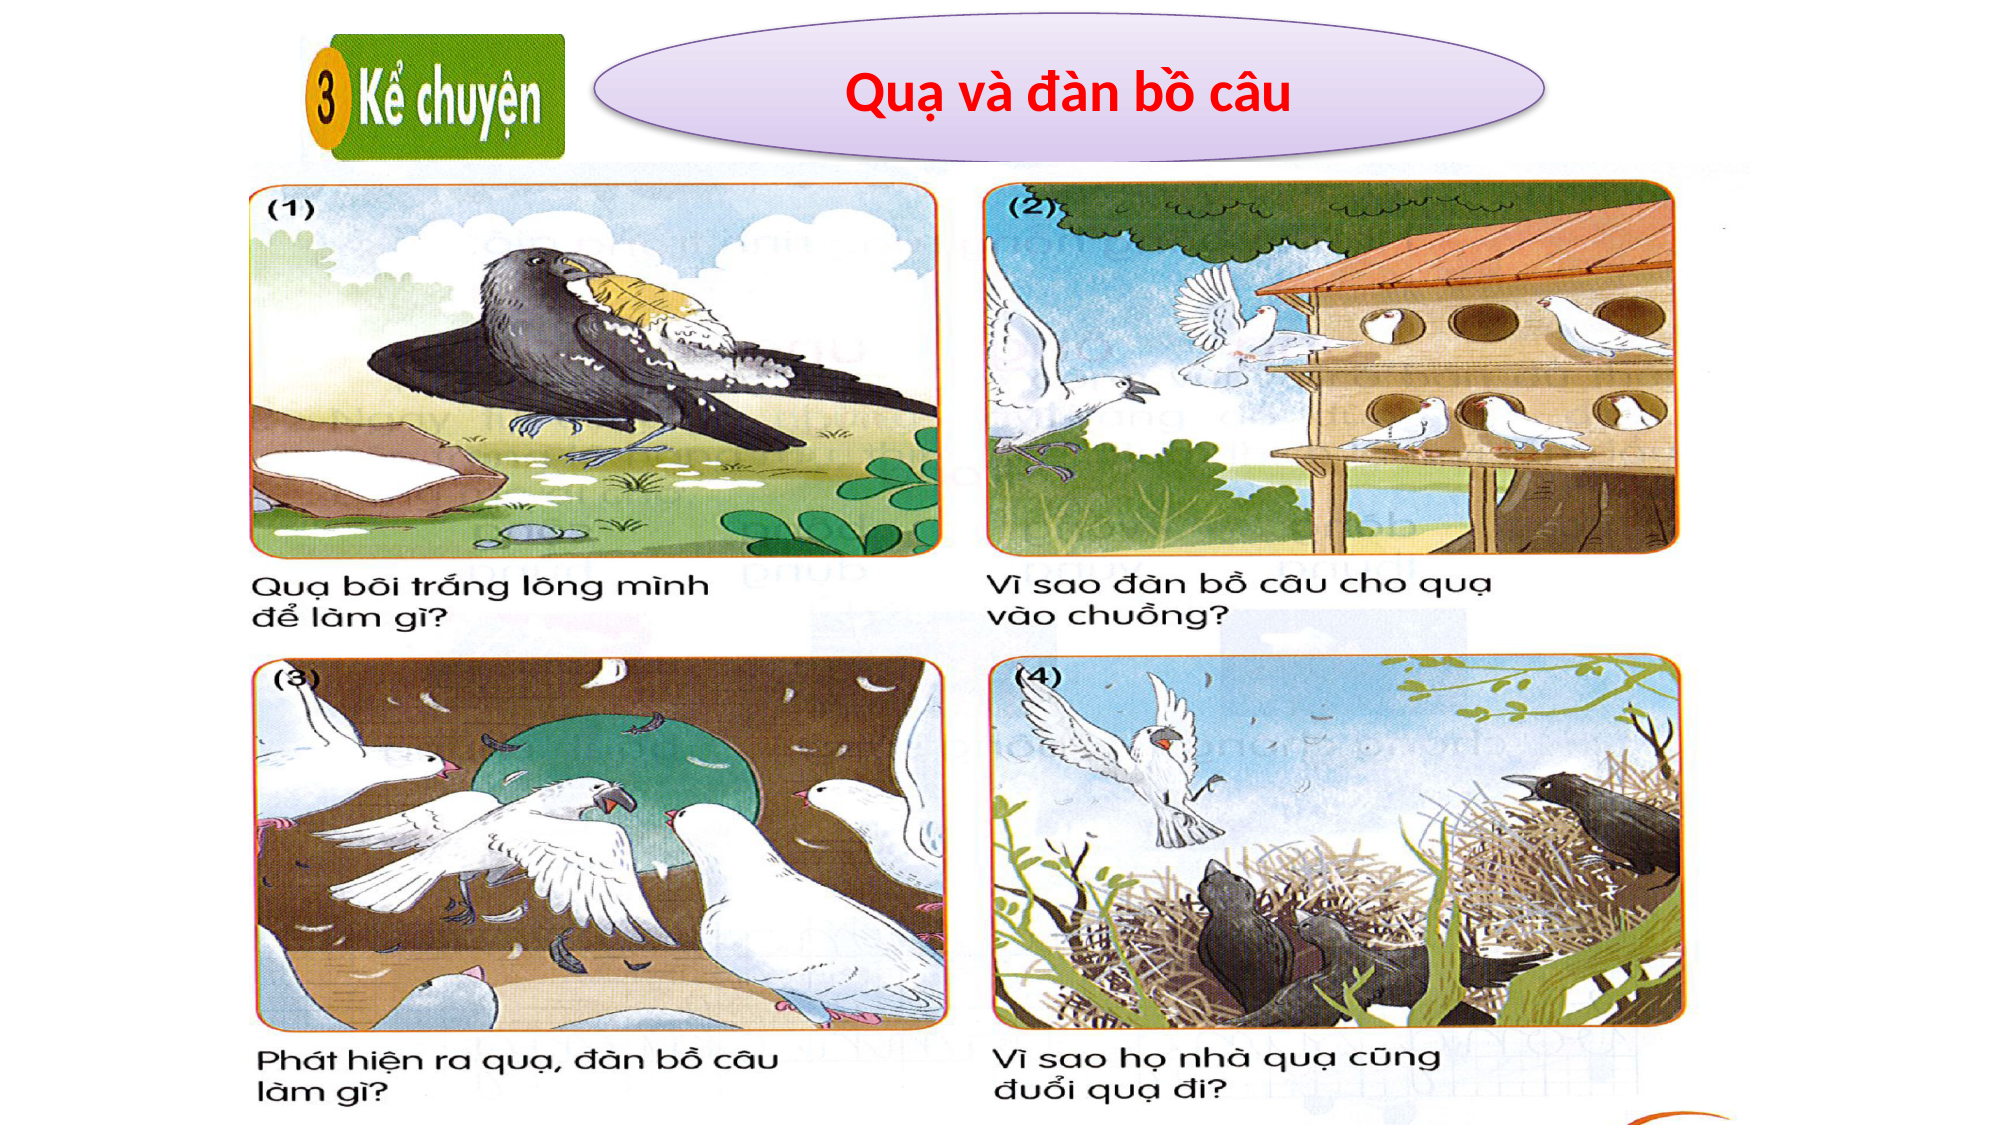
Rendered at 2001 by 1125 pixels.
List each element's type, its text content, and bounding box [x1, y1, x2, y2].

text_box Quạ và đàn bồ câu [593, 12, 1545, 160]
picture [249, 33, 1751, 1125]
